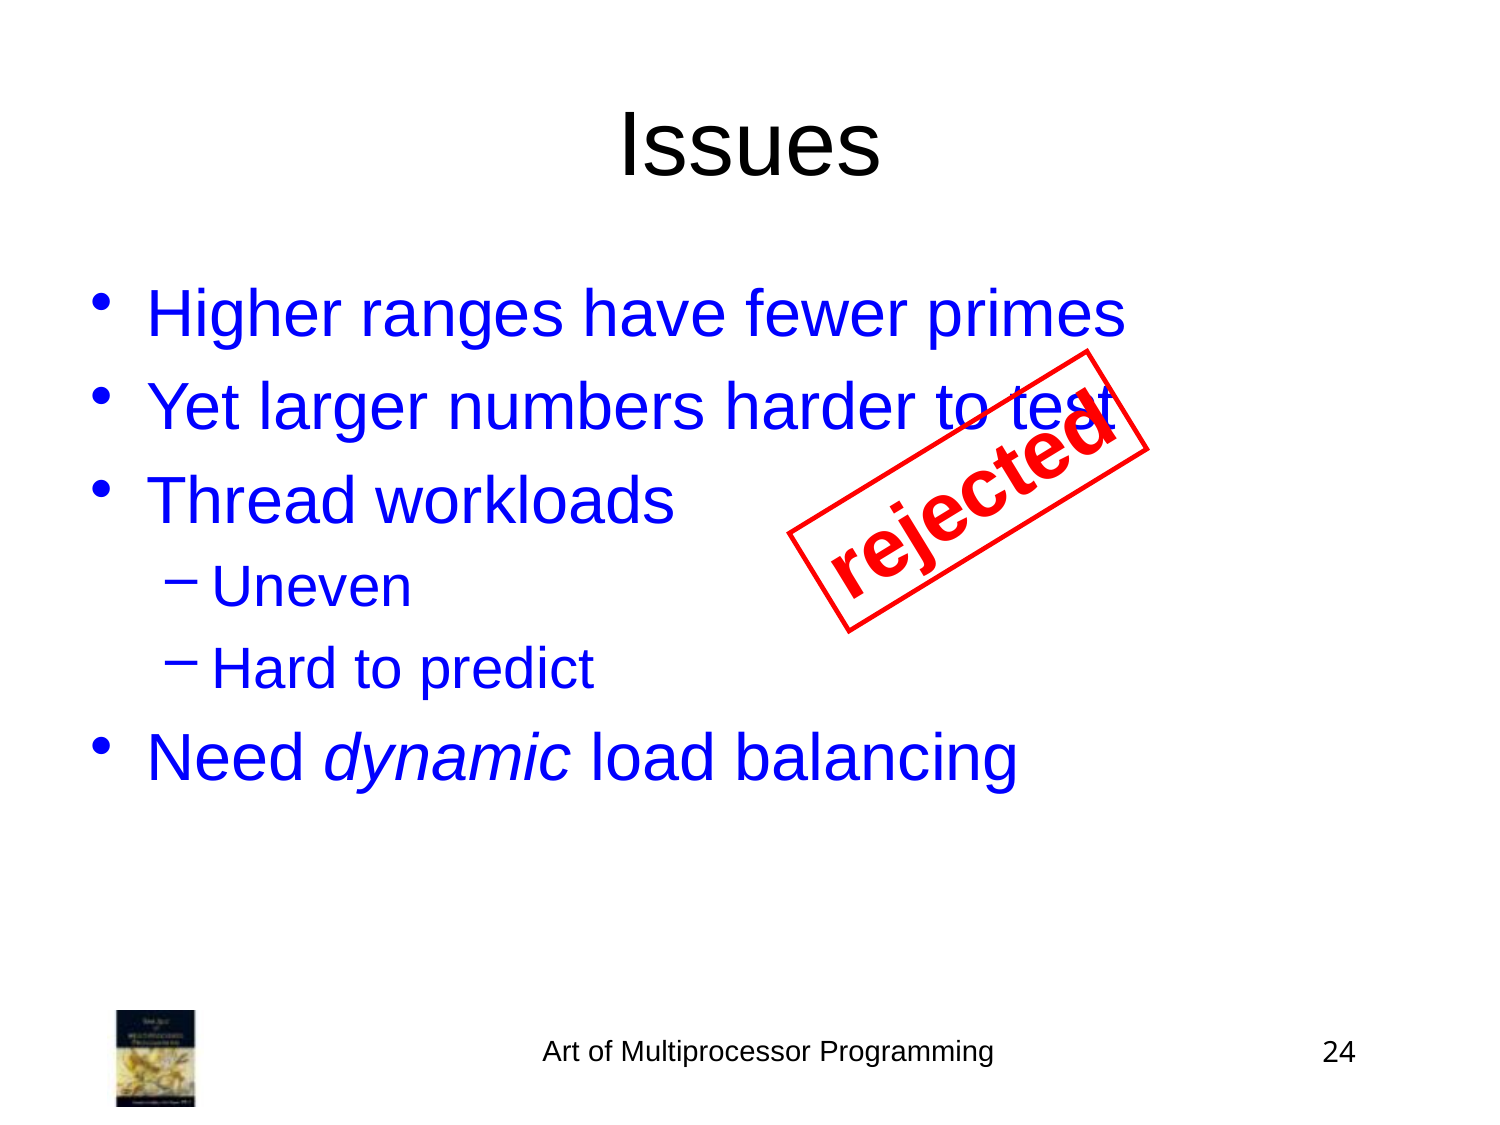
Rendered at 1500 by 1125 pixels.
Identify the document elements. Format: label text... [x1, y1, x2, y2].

title Issues [75, 45, 1425, 233]
picture [107, 1010, 204, 1107]
footer Art of Multiprocessor Programming [512, 1024, 1026, 1103]
text_box rejected [789, 351, 1147, 632]
text_box 24 [1058, 1025, 1371, 1101]
list Higher ranges have fewer primes Yet larger numbers harder to test Thread workloads Uneven Hard to predict Need dynamic load balancing [75, 262, 1425, 1005]
text_box [992, 682, 1023, 807]
